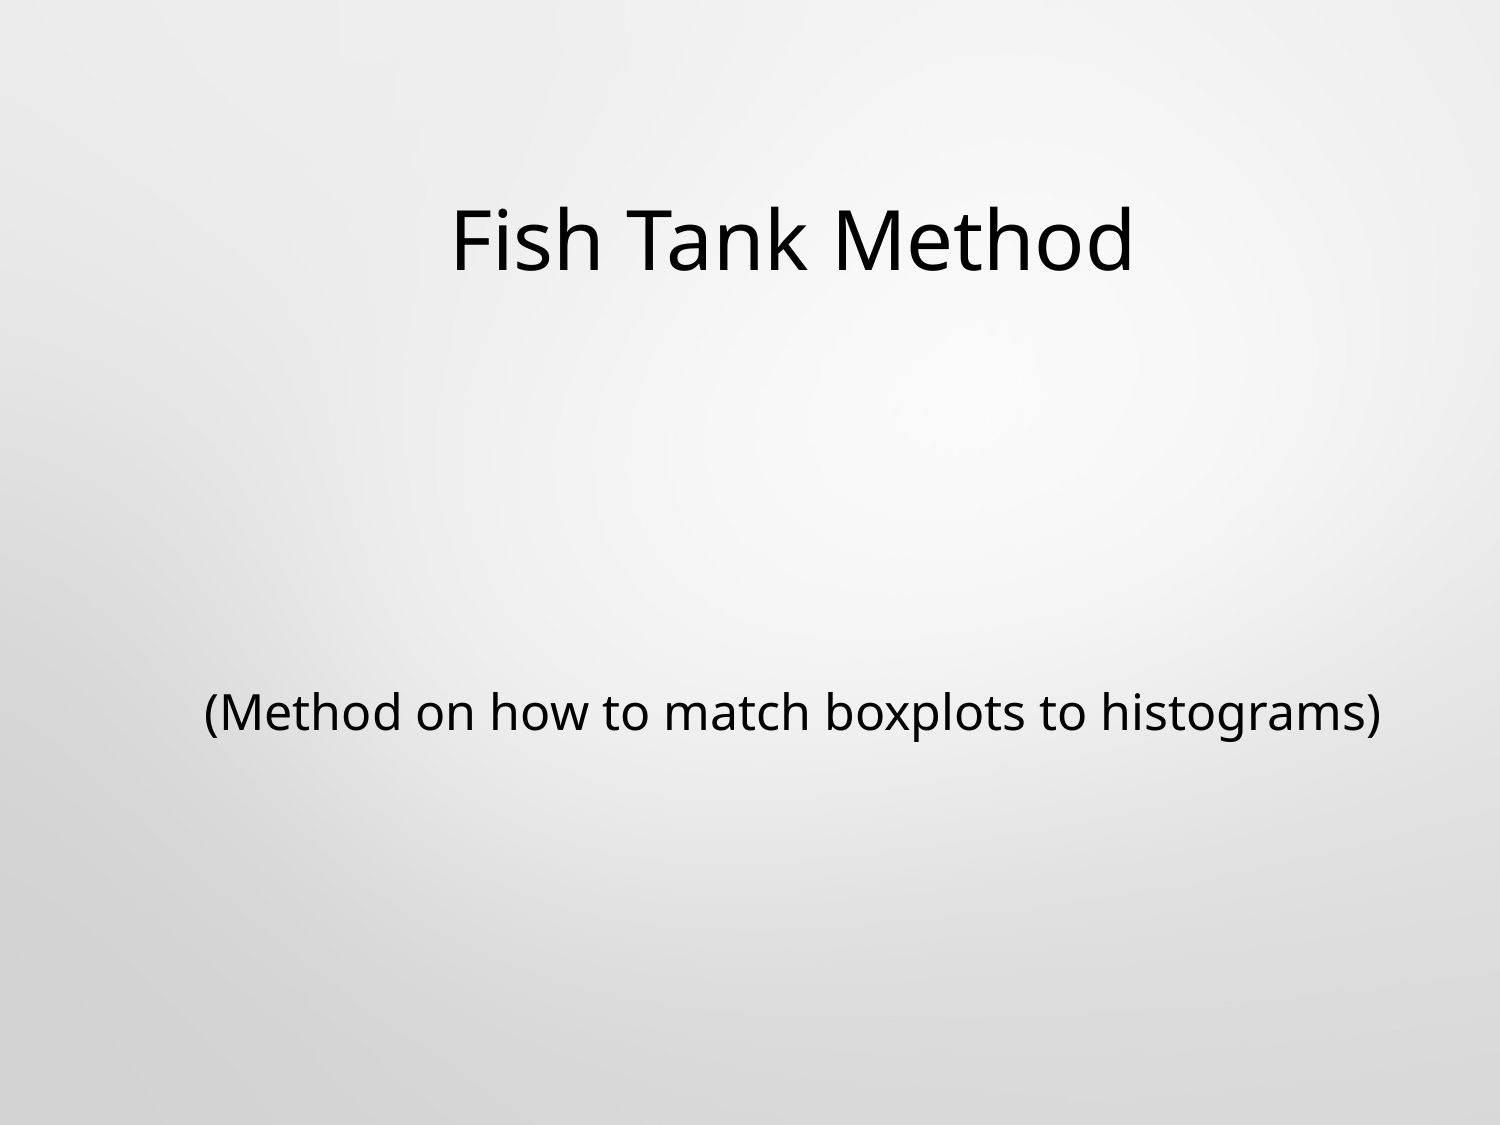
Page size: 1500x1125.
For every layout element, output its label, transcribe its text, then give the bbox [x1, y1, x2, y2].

list (Method on how to match boxplots to histograms) [161, 437, 1425, 985]
title Fish Tank Method [161, 75, 1425, 400]
